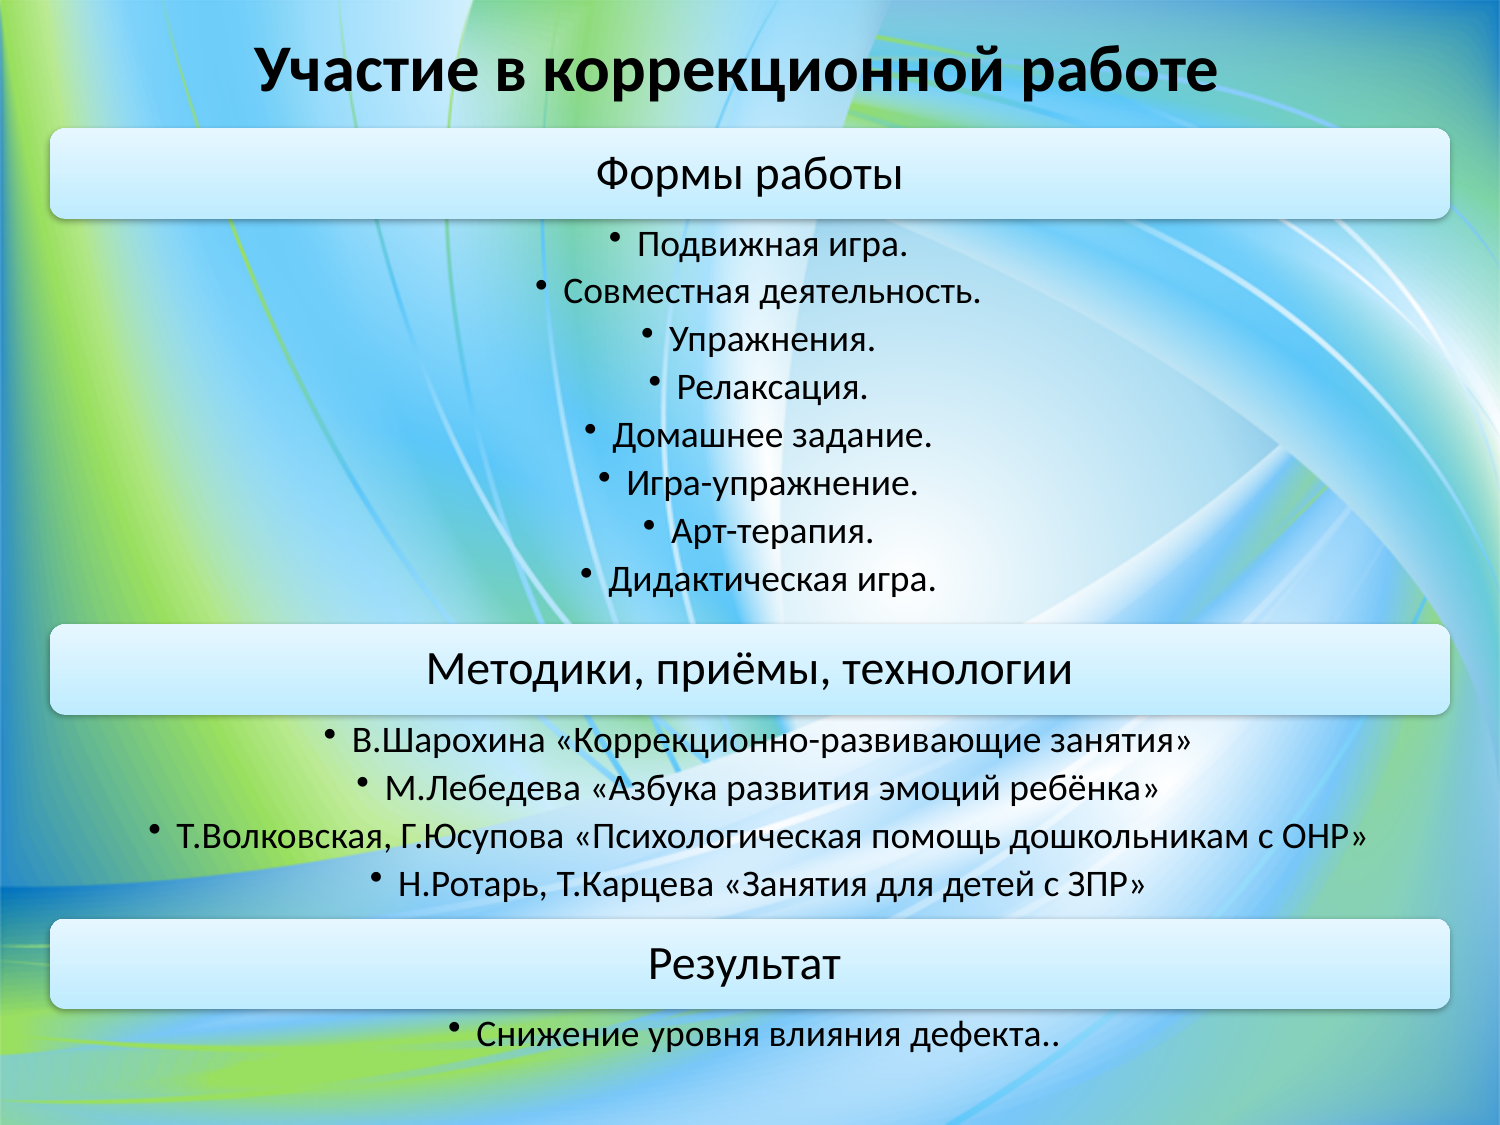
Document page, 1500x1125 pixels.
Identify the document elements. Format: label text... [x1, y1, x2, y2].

picture [0, 0, 1500, 1125]
title Участие в коррекционной работе [62, 0, 1413, 110]
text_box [49, 112, 1451, 1088]
